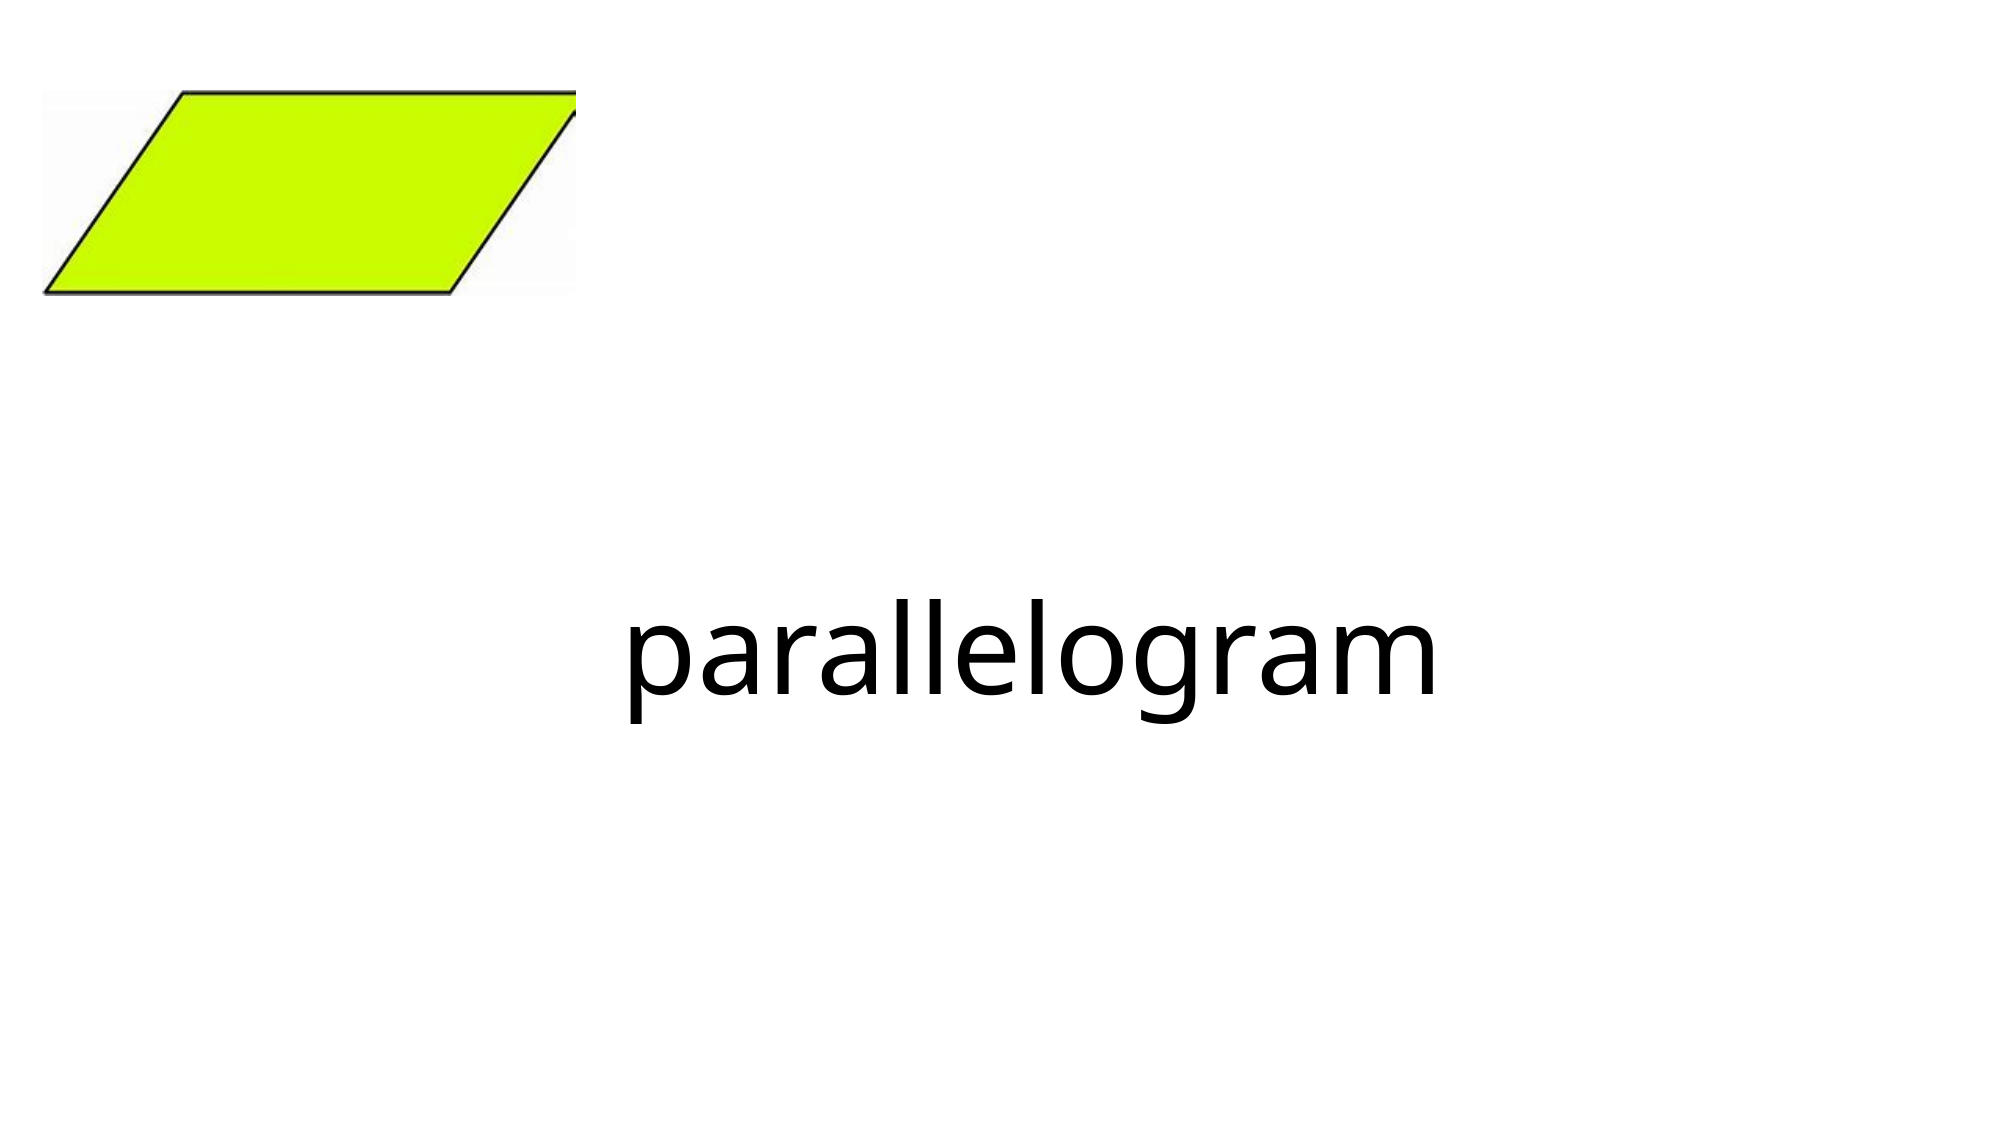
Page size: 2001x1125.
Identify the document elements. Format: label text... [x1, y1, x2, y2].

picture [42, 90, 576, 296]
title parallelogram [185, 485, 1911, 729]
